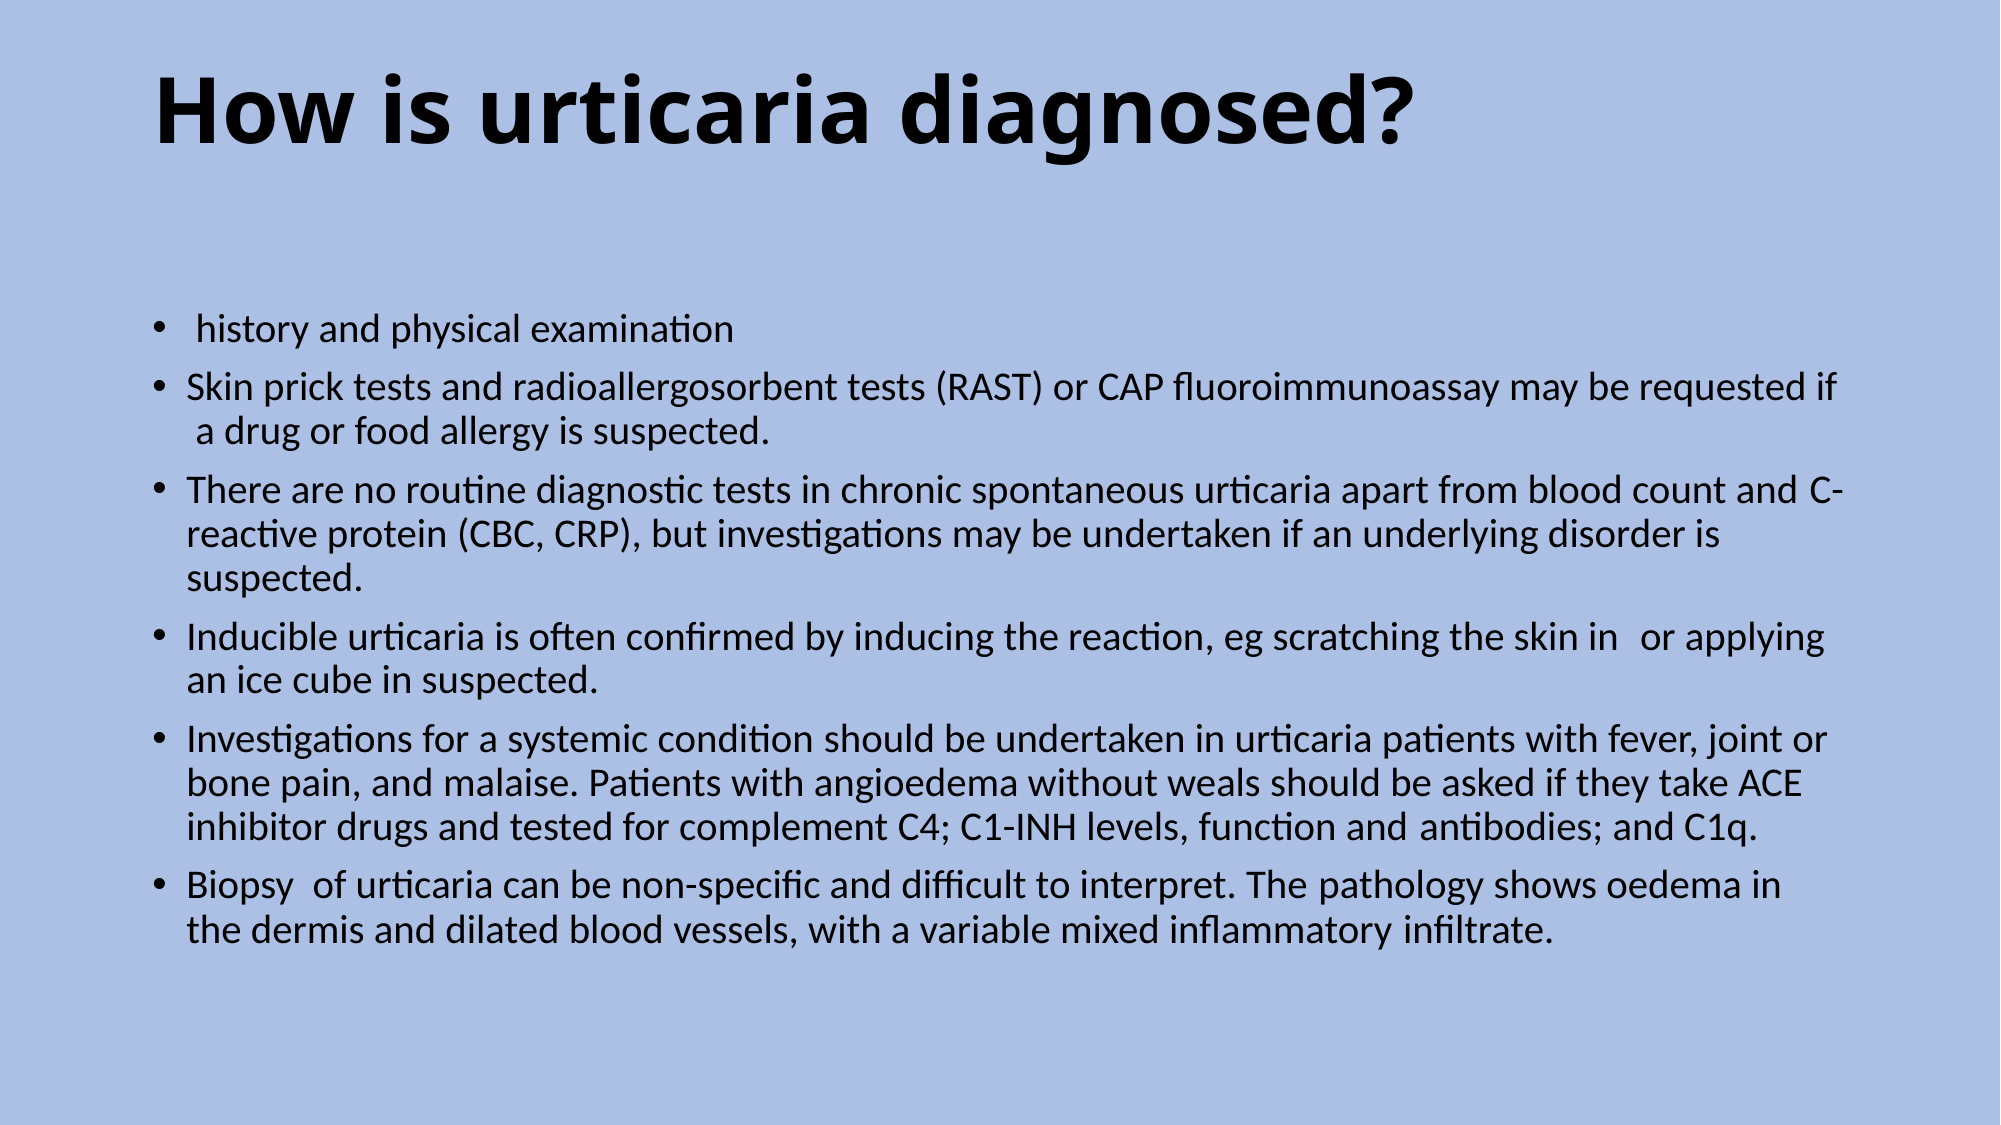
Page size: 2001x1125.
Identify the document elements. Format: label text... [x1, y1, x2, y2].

title How is urticaria diagnosed? [137, 59, 1863, 278]
list history and physical examination Skin prick tests and radioallergosorbent tests (RAST) or CAP fluoroimmunoassay may be requested if a drug or food allergy is suspected. There are no routine diagnostic tests in chronic spontaneous urticaria apart from blood count and C-reactive protein (CBC, CRP), but investigations may be undertaken if an underlying disorder is suspected. Inducible urticaria is often confirmed by inducing the reaction, eg scratching the skin in or applying an ice cube in suspected. Investigations for a systemic condition should be undertaken in urticaria patients with fever, joint or bone pain, and malaise. Patients with angioedema without weals should be asked if they take ACE inhibitor drugs and tested for complement C4; C1-INH levels, function and antibodies; and C1q. Biopsy of urticaria can be non-specific and difficult to interpret. The pathology shows oedema in the dermis and dilated blood vessels, with a variable mixed inflammatory infiltrate. [137, 299, 1863, 1014]
